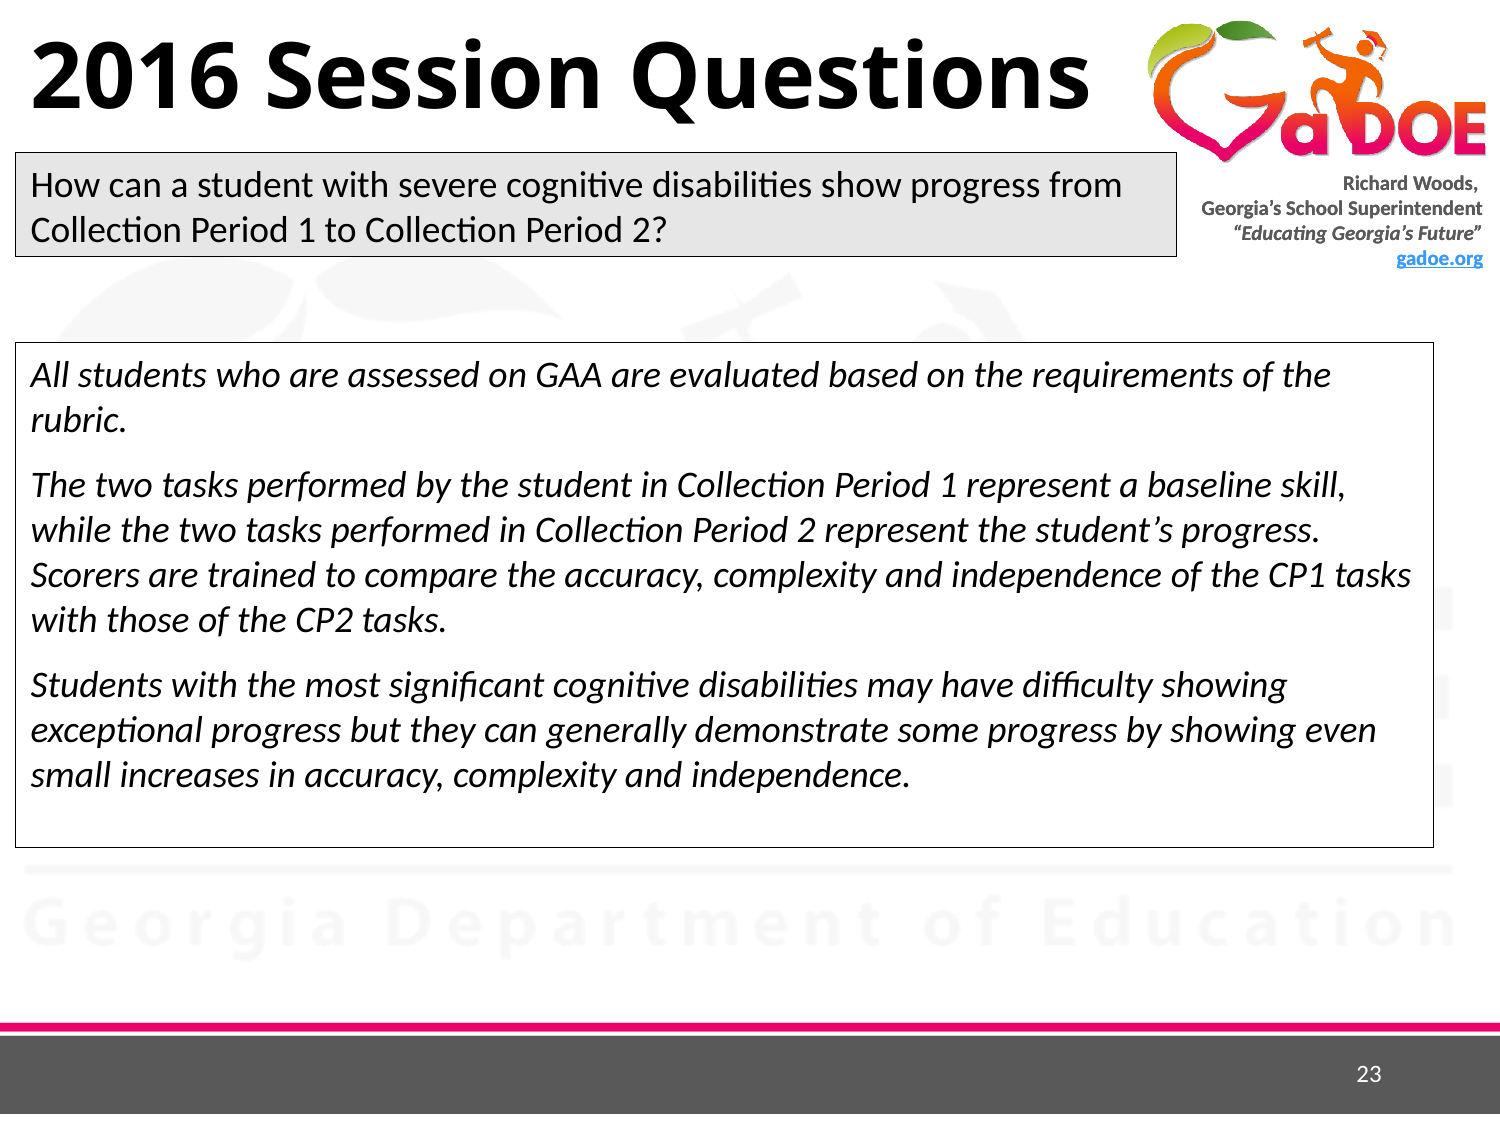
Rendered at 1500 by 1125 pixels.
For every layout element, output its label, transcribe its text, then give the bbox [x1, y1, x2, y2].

title 2016 Session Questions [15, 18, 1139, 139]
text_box How can a student with severe cognitive disabilities show progress from Collection Period 1 to Collection Period 2? [15, 152, 1177, 257]
picture [1135, 8, 1499, 164]
slide_number 23 [1059, 1042, 1397, 1103]
text_box All students who are assessed on GAA are evaluated based on the requirements of the rubric. The two tasks performed by the student in Collection Period 1 represent a baseline skill, while the two tasks performed in Collection Period 2 represent the student’s progress. Scorers are trained to compare the accuracy, complexity and independence of the CP1 tasks with those of the CP2 tasks. Students with the most significant cognitive disabilities may have difficulty showing exceptional progress but they can generally demonstrate some progress by showing even small increases in accuracy, complexity and independence. [15, 342, 1434, 848]
picture [19, 235, 1473, 980]
